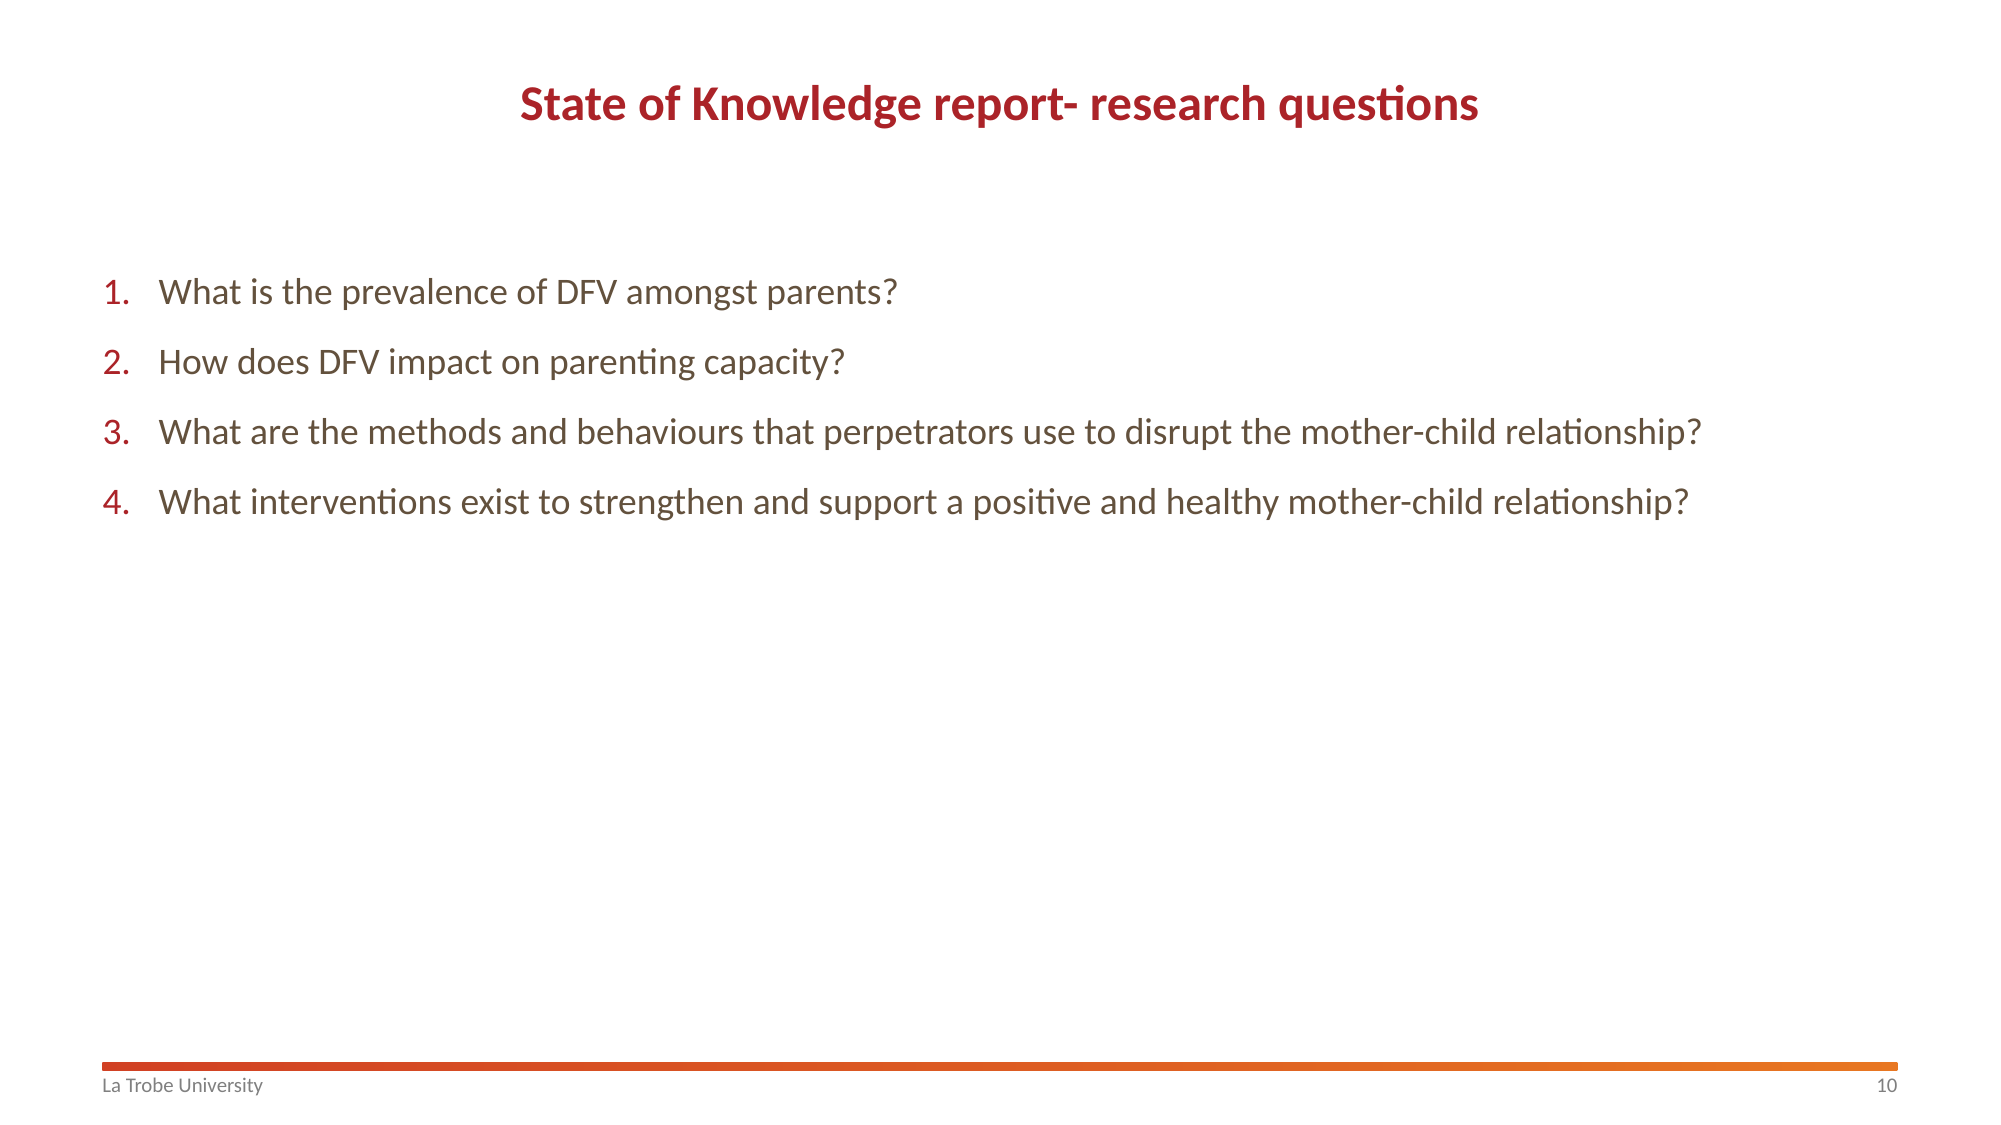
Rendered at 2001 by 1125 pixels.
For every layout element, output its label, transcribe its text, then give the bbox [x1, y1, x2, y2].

list What is the prevalence of DFV amongst parents? How does DFV impact on parenting capacity? What are the methods and behaviours that perpetrators use to disrupt the mother-child relationship? What interventions exist to strengthen and support a positive and healthy mother-child relationship? [102, 266, 1898, 1009]
title State of Knowledge report- research questions [102, 70, 1898, 209]
